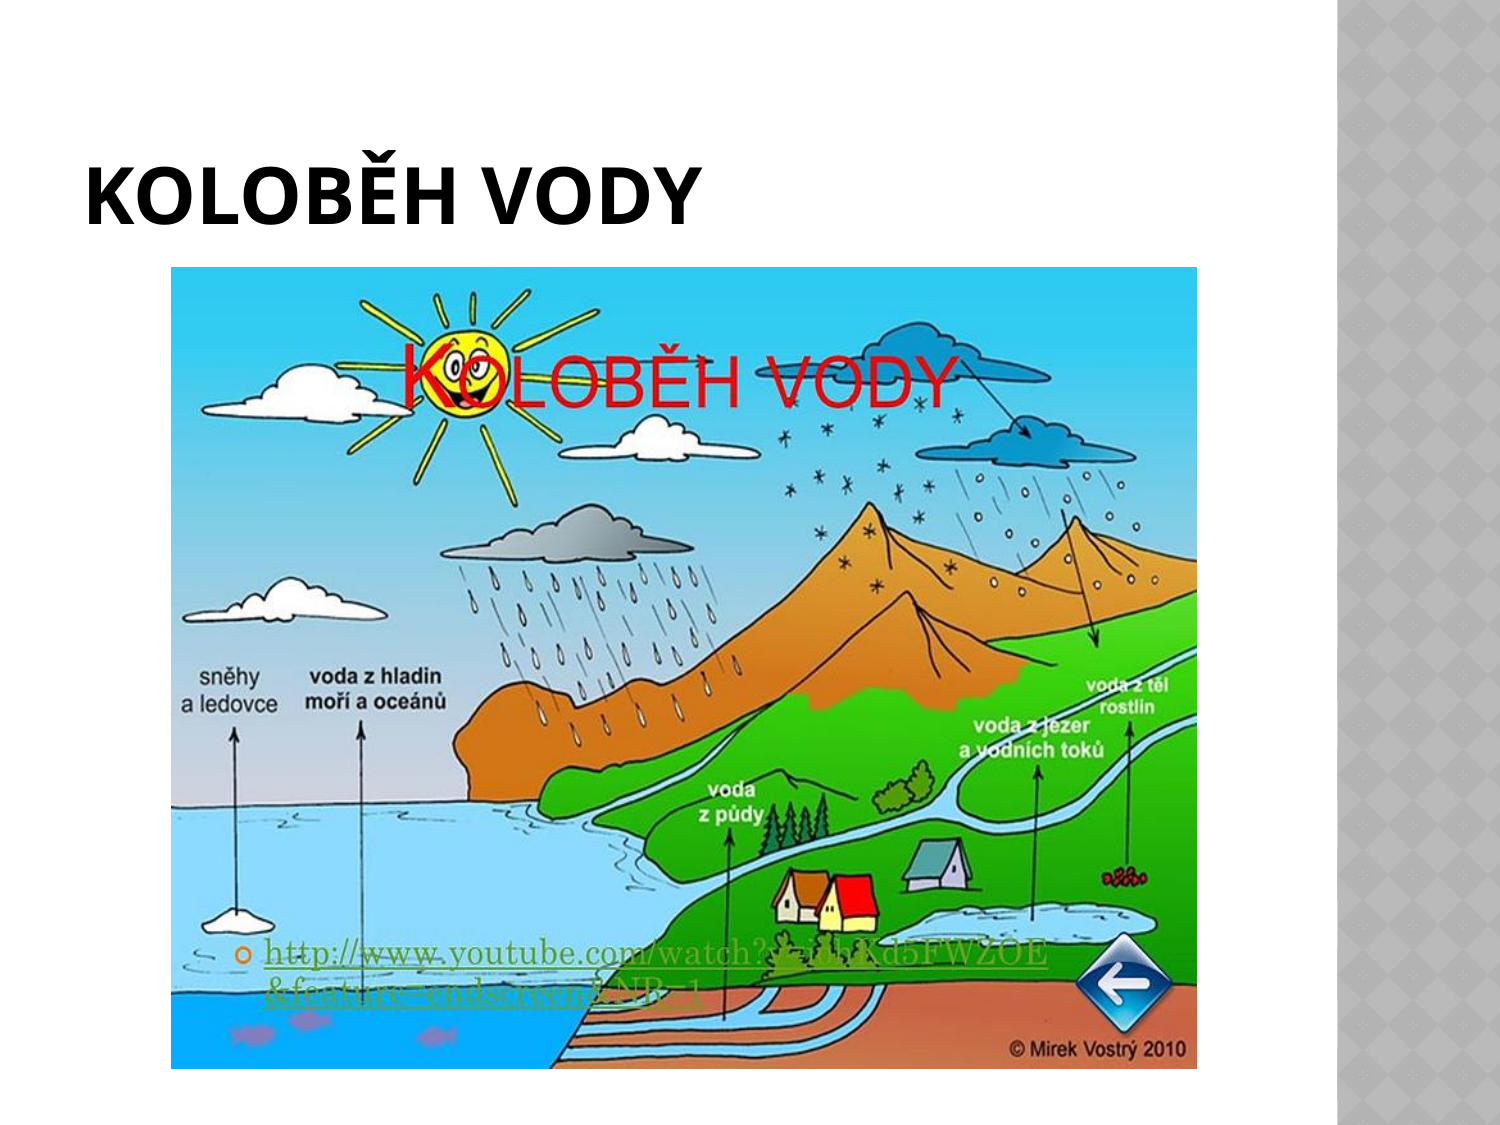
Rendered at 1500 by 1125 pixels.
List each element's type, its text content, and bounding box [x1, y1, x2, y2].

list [170, 266, 1197, 1069]
title Koloběh vody [75, 52, 1263, 240]
